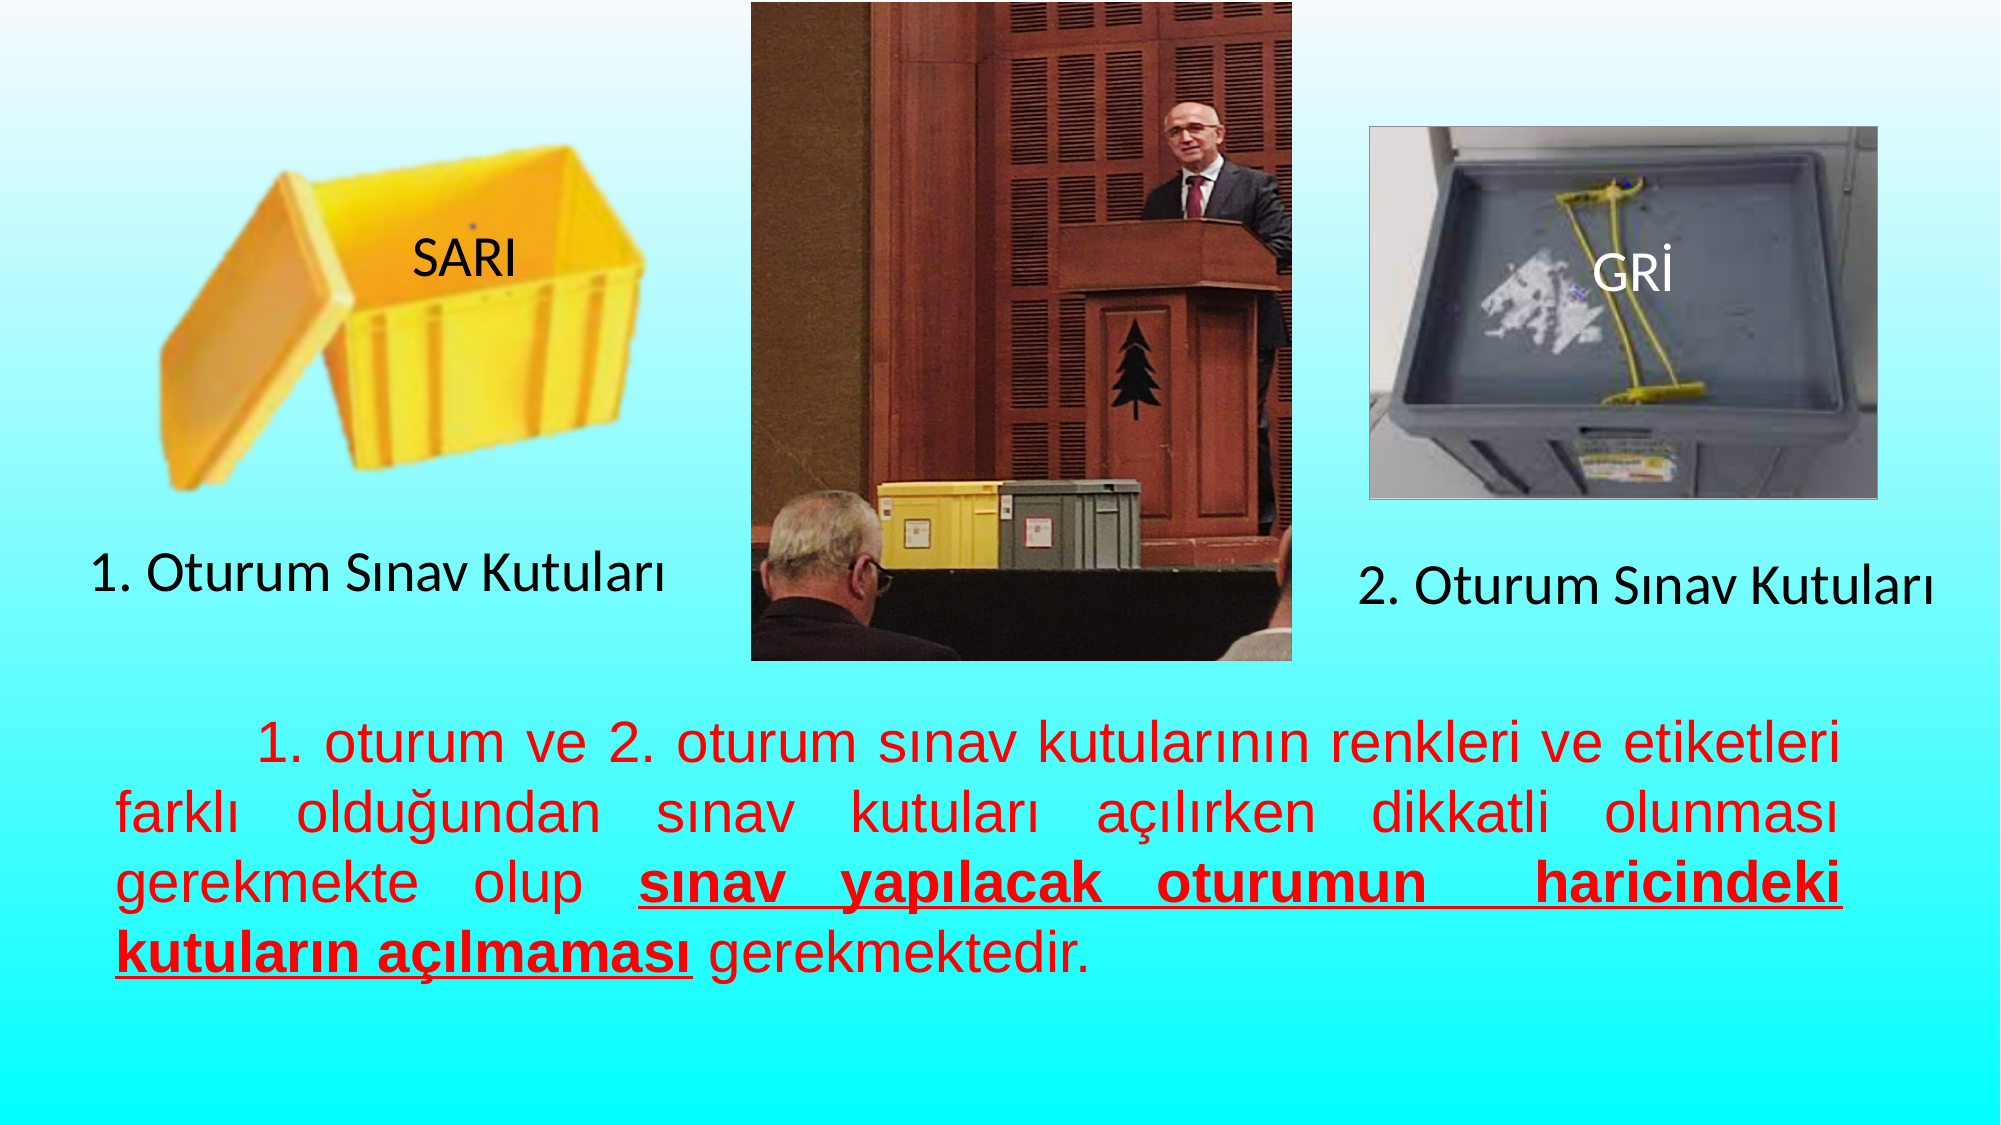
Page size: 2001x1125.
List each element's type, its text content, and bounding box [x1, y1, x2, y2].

text_box 1. oturum ve 2. oturum sınav kutularının renkleri ve etiketleri farklı olduğundan sınav kutuları açılırken dikkatli olunması gerekmekte olup sınav yapılacak oturumun haricindeki kutuların açılmaması gerekmektedir. [100, 696, 1859, 992]
picture [97, 2, 1292, 661]
text_box 1. Oturum Sınav Kutuları [73, 525, 751, 610]
picture [1369, 126, 1878, 499]
text_box 2. Oturum Sınav Kutuları [1342, 539, 2000, 624]
